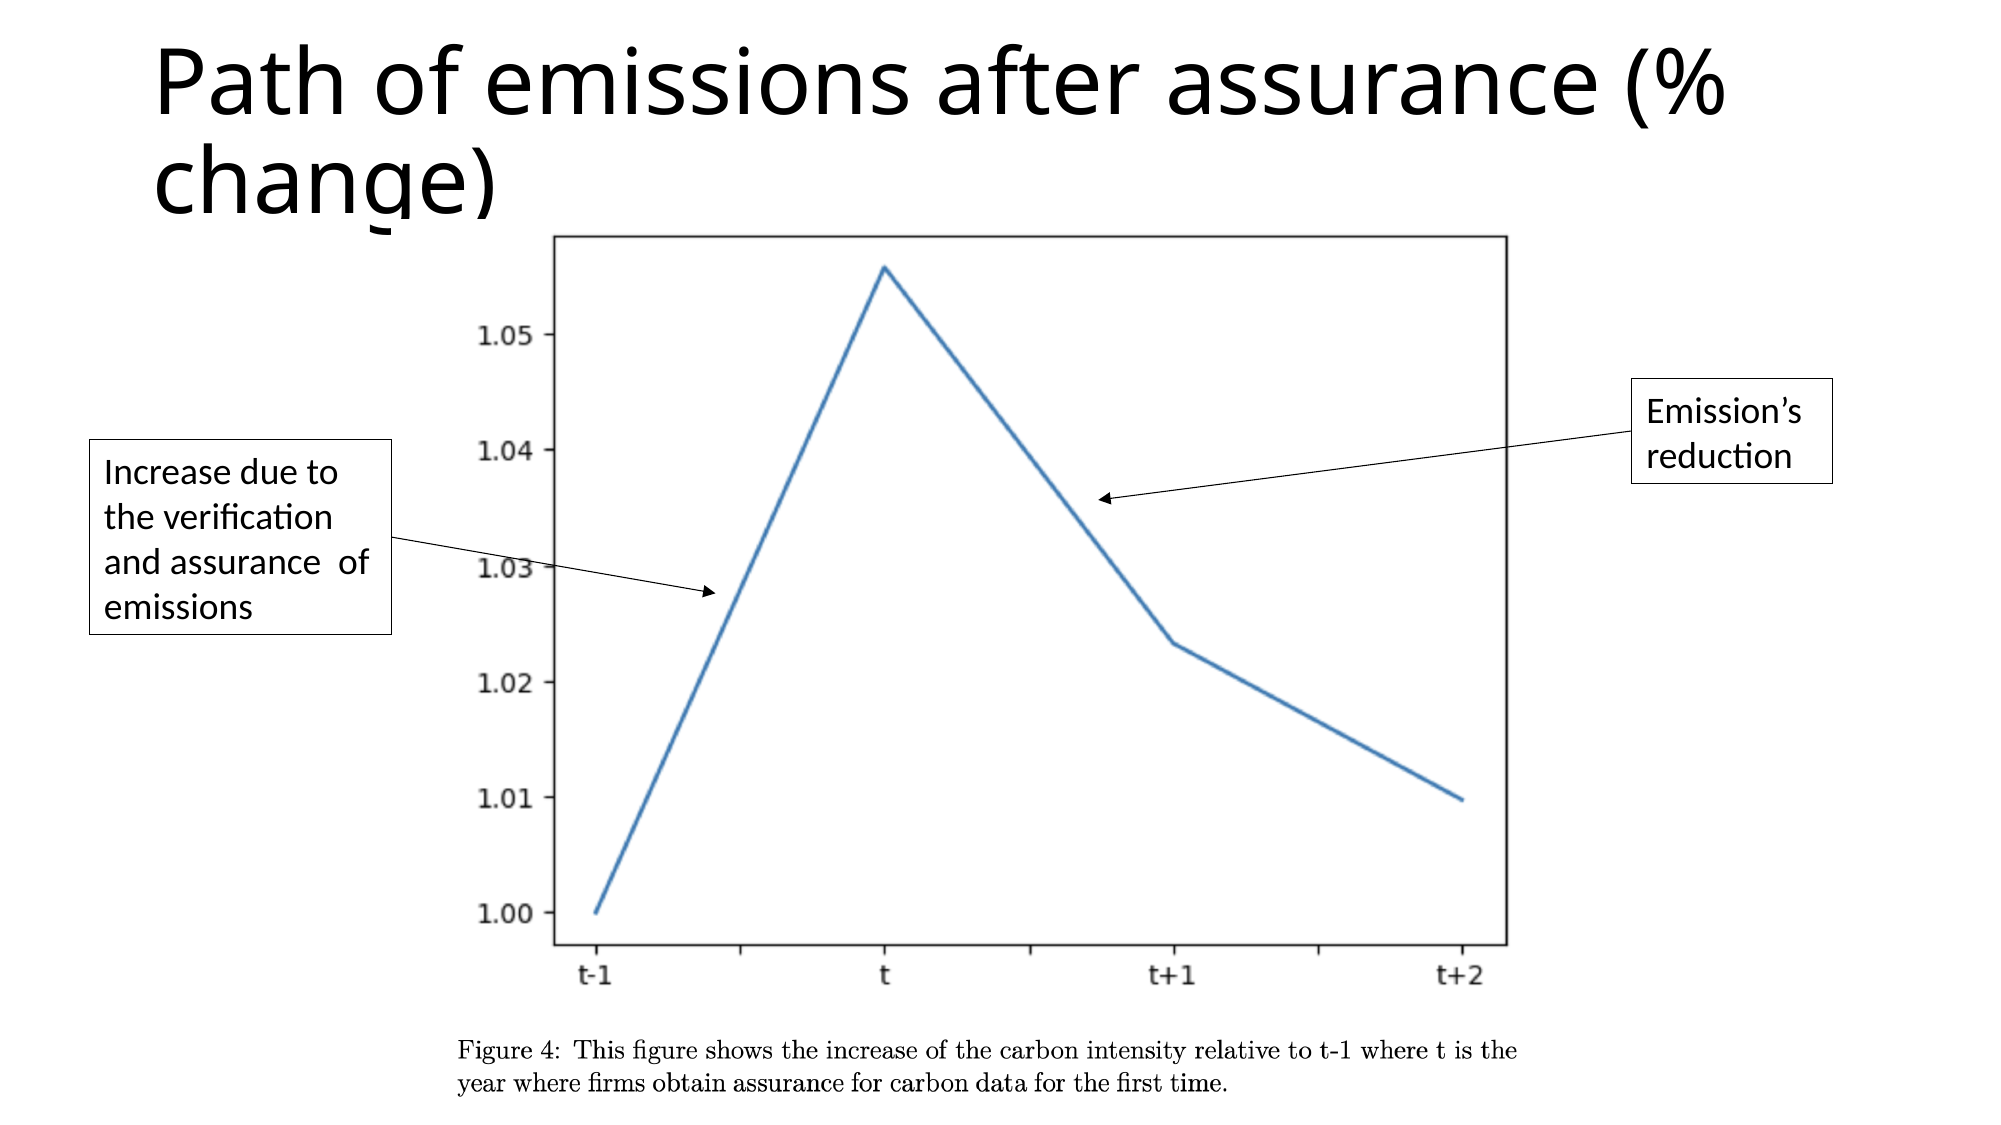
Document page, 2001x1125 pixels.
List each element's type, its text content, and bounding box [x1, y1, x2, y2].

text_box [1098, 431, 1632, 500]
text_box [391, 538, 716, 594]
title Path of emissions after assurance (% change) [137, 25, 1863, 244]
text_box Increase due to the verification and assurance of emissions [89, 439, 391, 635]
text_box Emission’s reduction [1631, 378, 1833, 484]
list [391, 219, 1609, 1113]
